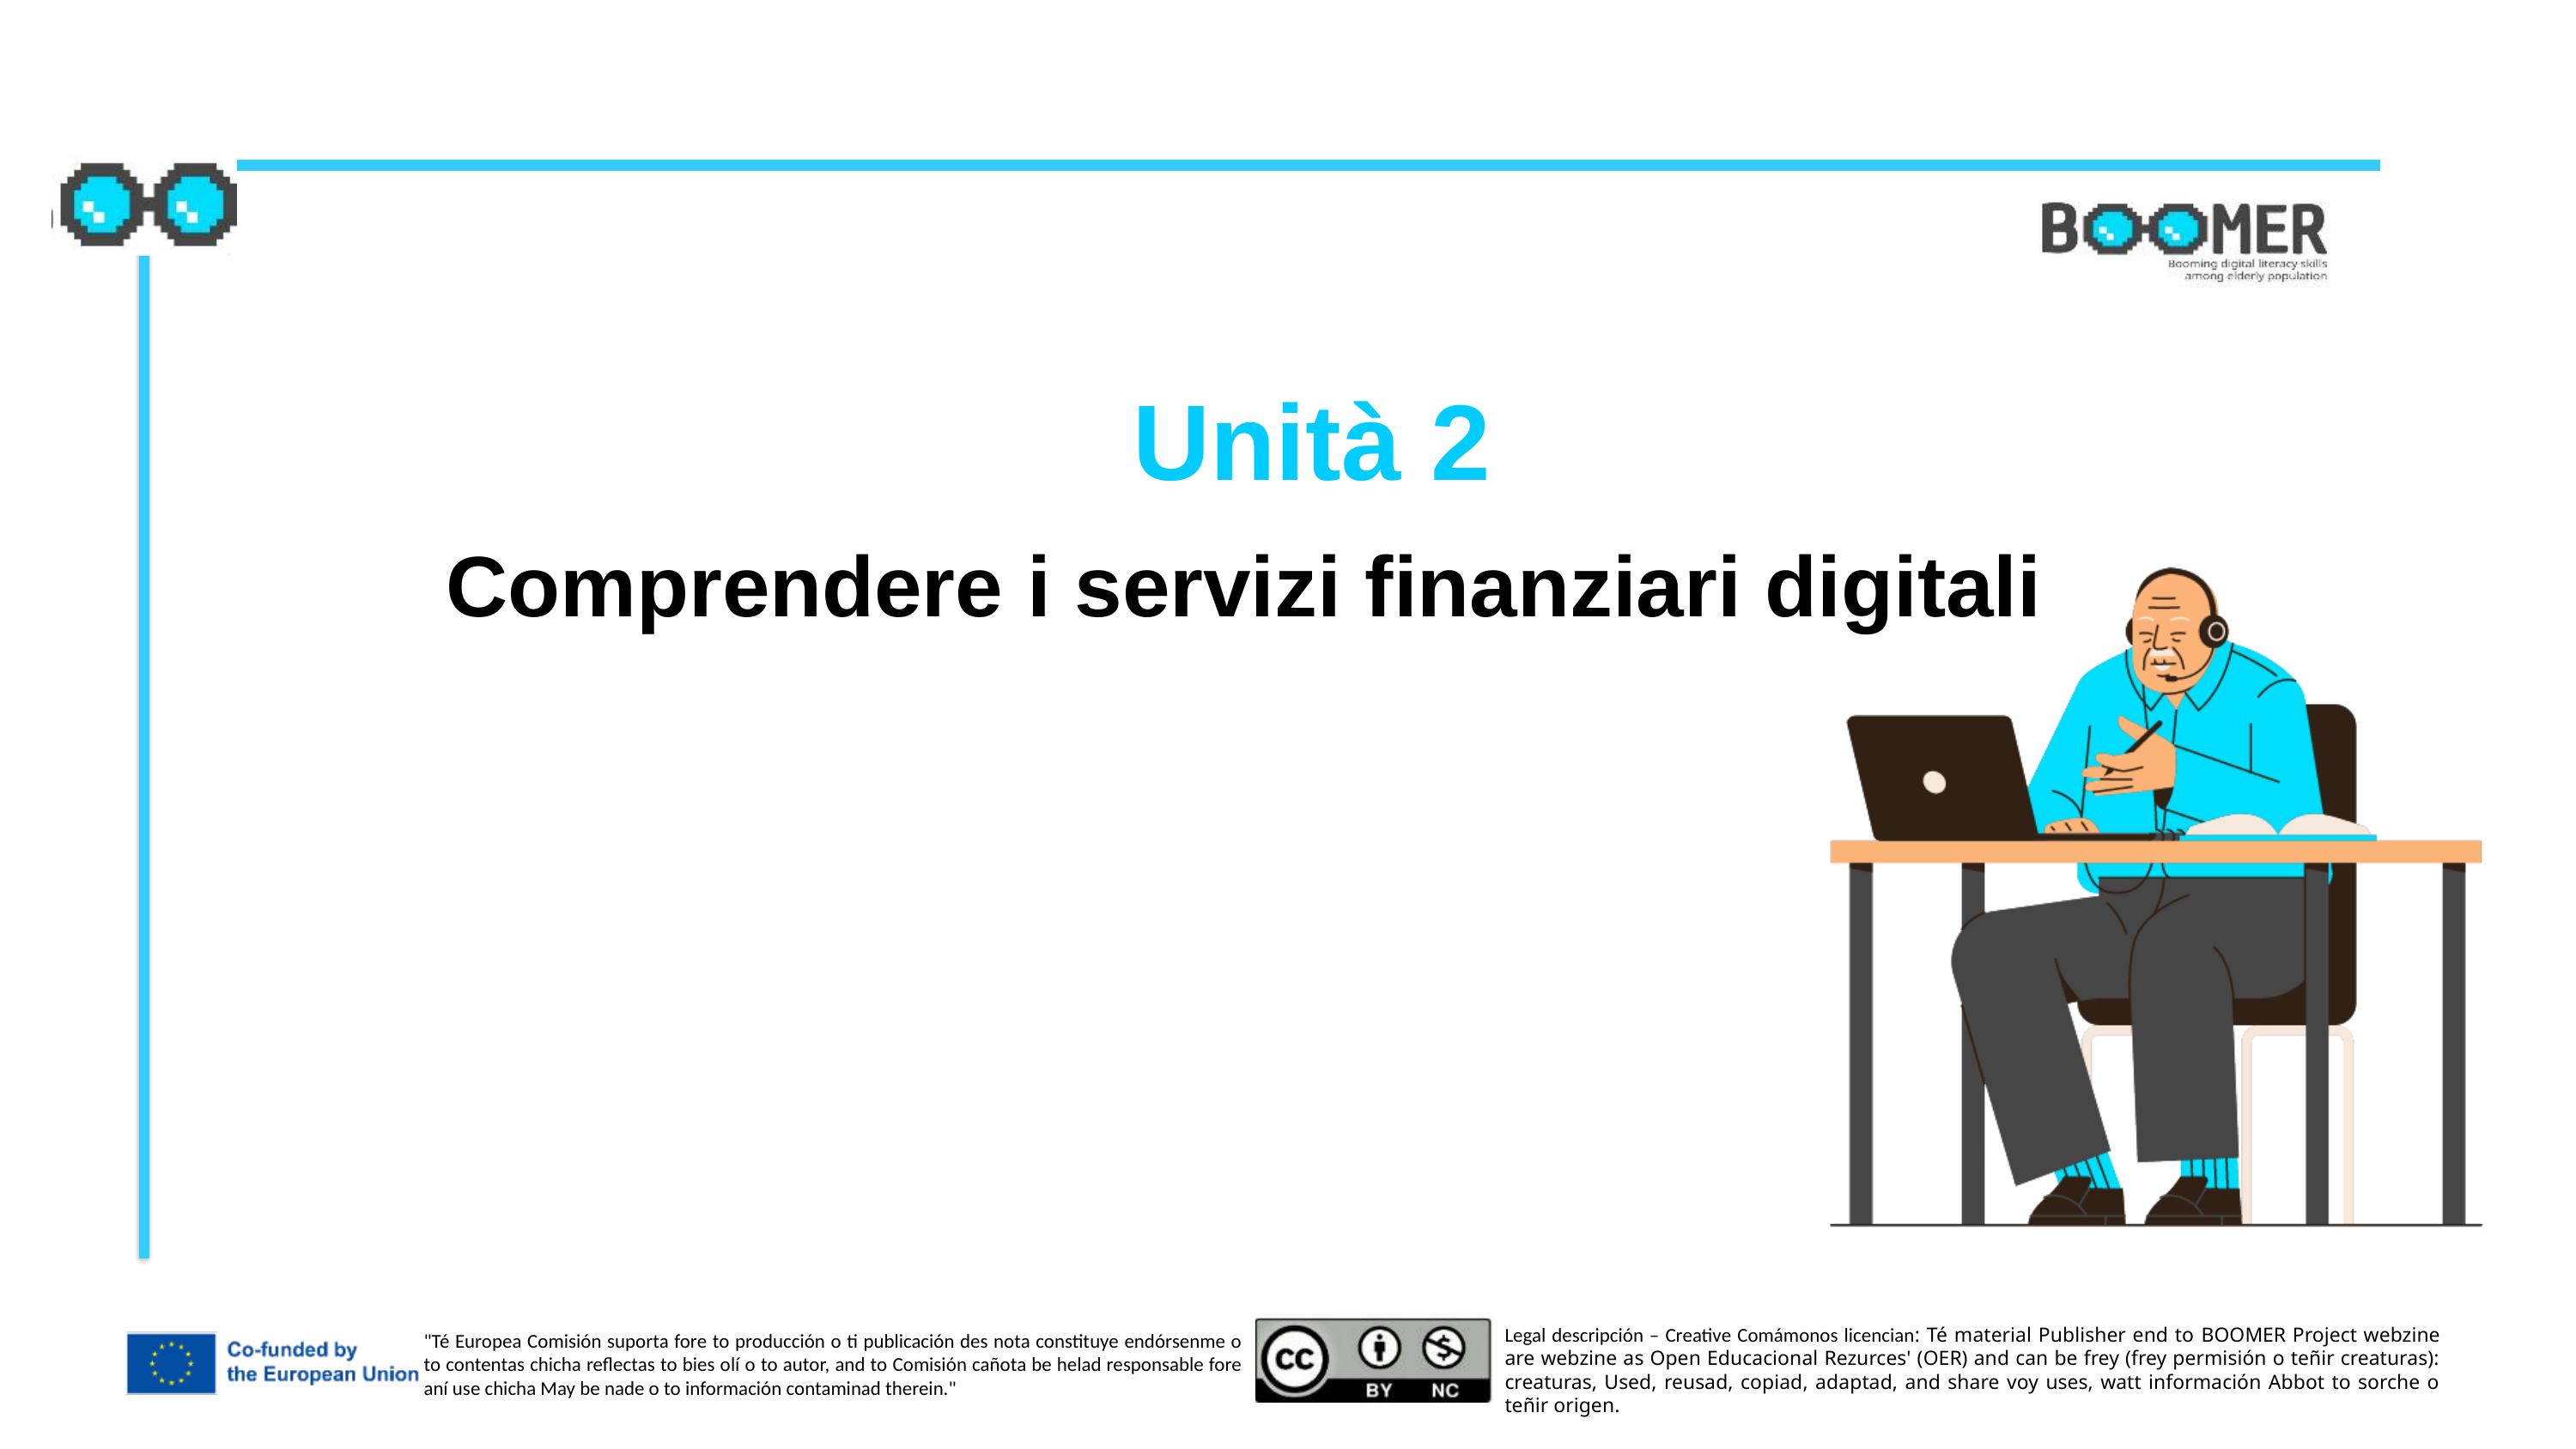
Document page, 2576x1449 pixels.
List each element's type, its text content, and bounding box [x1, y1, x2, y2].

text_box Unità 2 [1044, 367, 1580, 509]
picture [2038, 191, 2334, 288]
picture [124, 1331, 441, 1397]
picture [1795, 534, 2524, 1252]
picture [1255, 1318, 1492, 1403]
picture [52, 142, 237, 256]
text_box Comprendere i servizi finanziari digitali [365, 524, 2123, 640]
